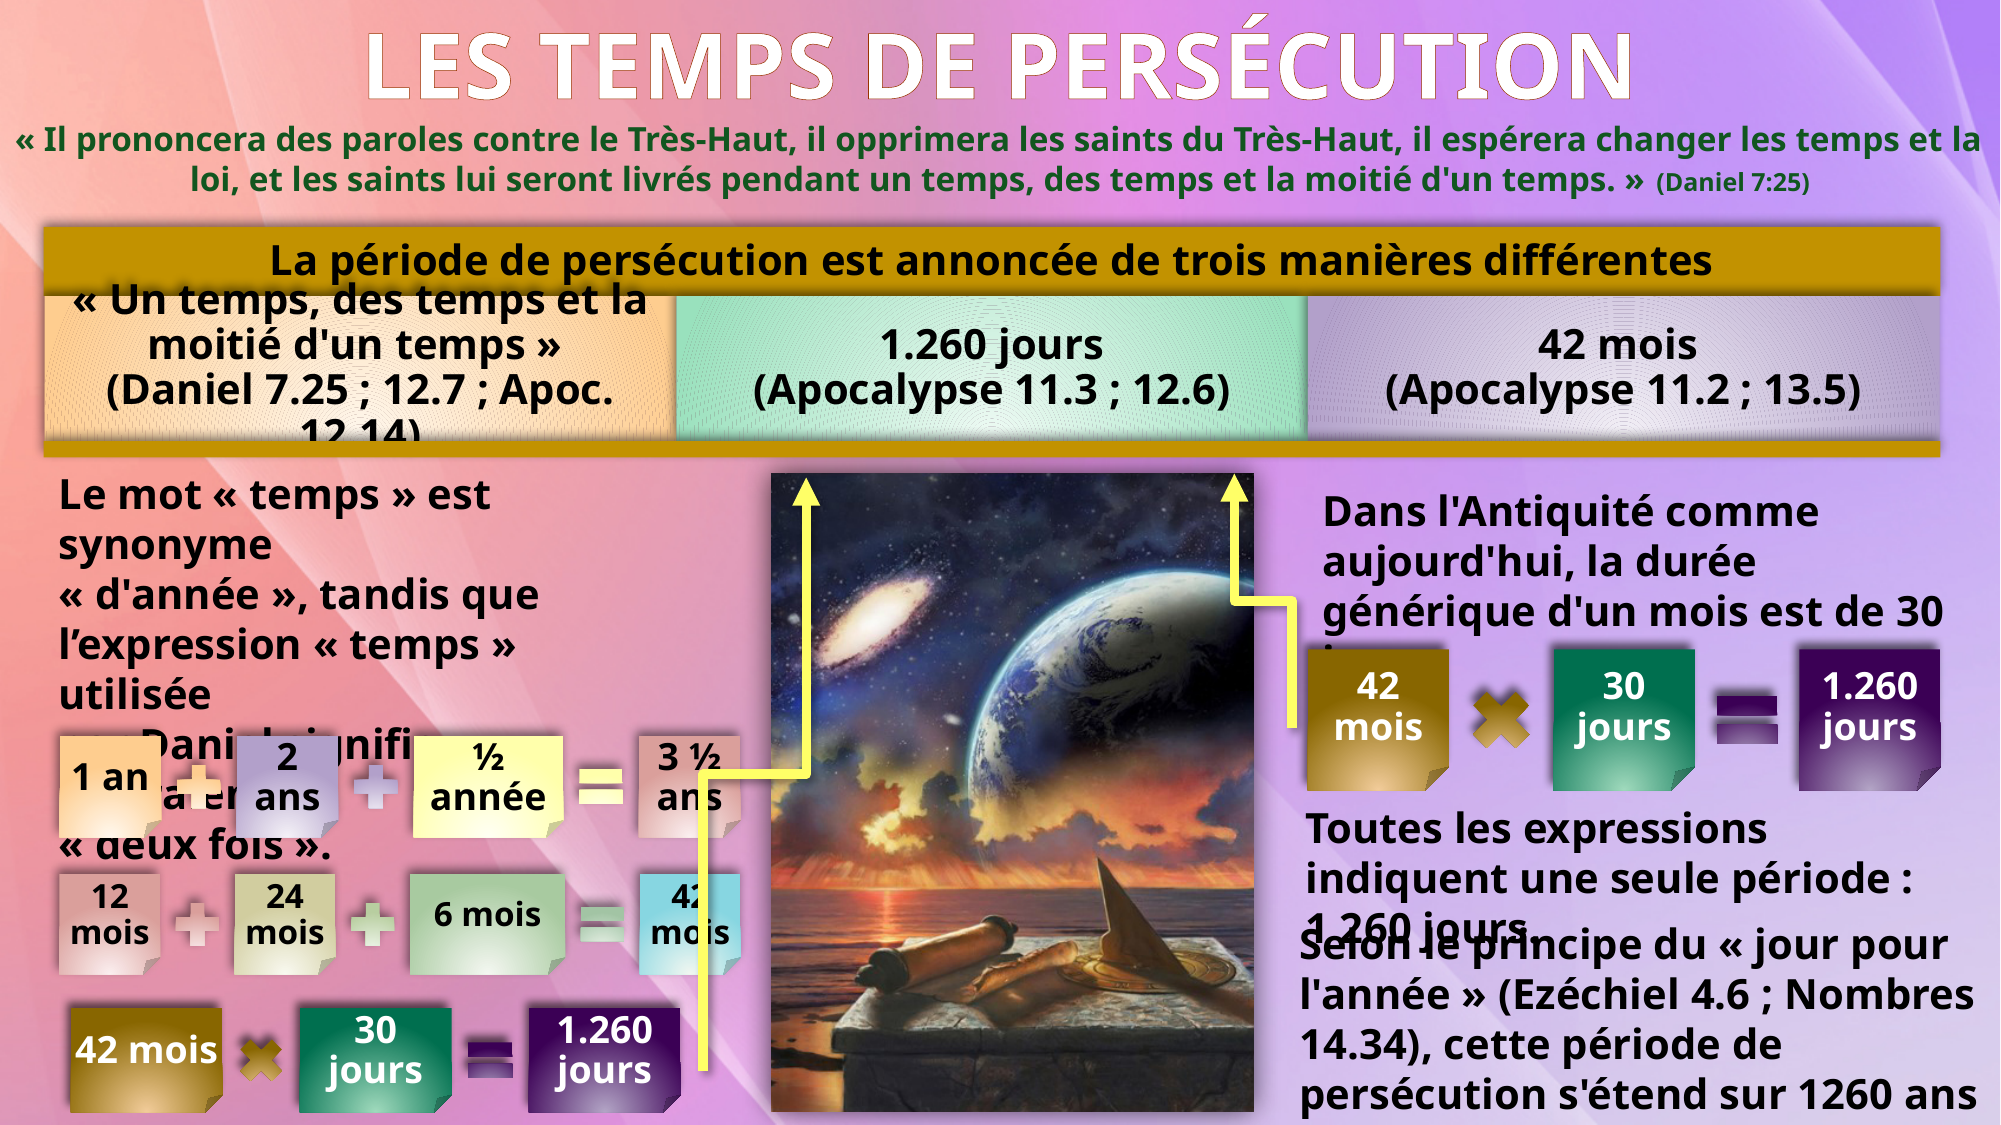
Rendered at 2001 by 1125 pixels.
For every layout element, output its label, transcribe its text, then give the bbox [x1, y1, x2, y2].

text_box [457, 722, 1052, 826]
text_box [43, 226, 1941, 458]
text_box Le mot « temps » est synonyme « d'année », tandis que l’expression « temps » utilisée par Daniel signifie littéralement « deux fois ». [43, 460, 679, 875]
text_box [1135, 571, 1391, 630]
picture [0, 0, 2001, 1125]
text_box Toutes les expressions indiquent une seule période : 1 260 jours. [1290, 794, 1955, 910]
text_box Dans l'Antiquité comme aujourd'hui, la durée générique d'un mois est de 30 jours : [1307, 477, 1972, 693]
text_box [59, 719, 741, 847]
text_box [1307, 643, 1941, 796]
text_box Selon le principe du « jour pour l'année » (Ezéchiel 4.6 ; Nombres 14.34), cette période de persécution s'étend sur 1260 ans d'histoire. [1284, 910, 2000, 1125]
text_box LES TEMPS DE PERSÉCUTION [0, 0, 2000, 110]
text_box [59, 1007, 693, 1113]
text_box « Il prononcera des paroles contre le Très-Haut, il opprimera les saints du Très-Haut, il espérera changer les temps et la loi, et les saints lui seront livrés pendant un temps, des temps et la moitié d'un temps. » (Daniel 7:25) [0, 110, 2000, 206]
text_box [59, 856, 741, 992]
